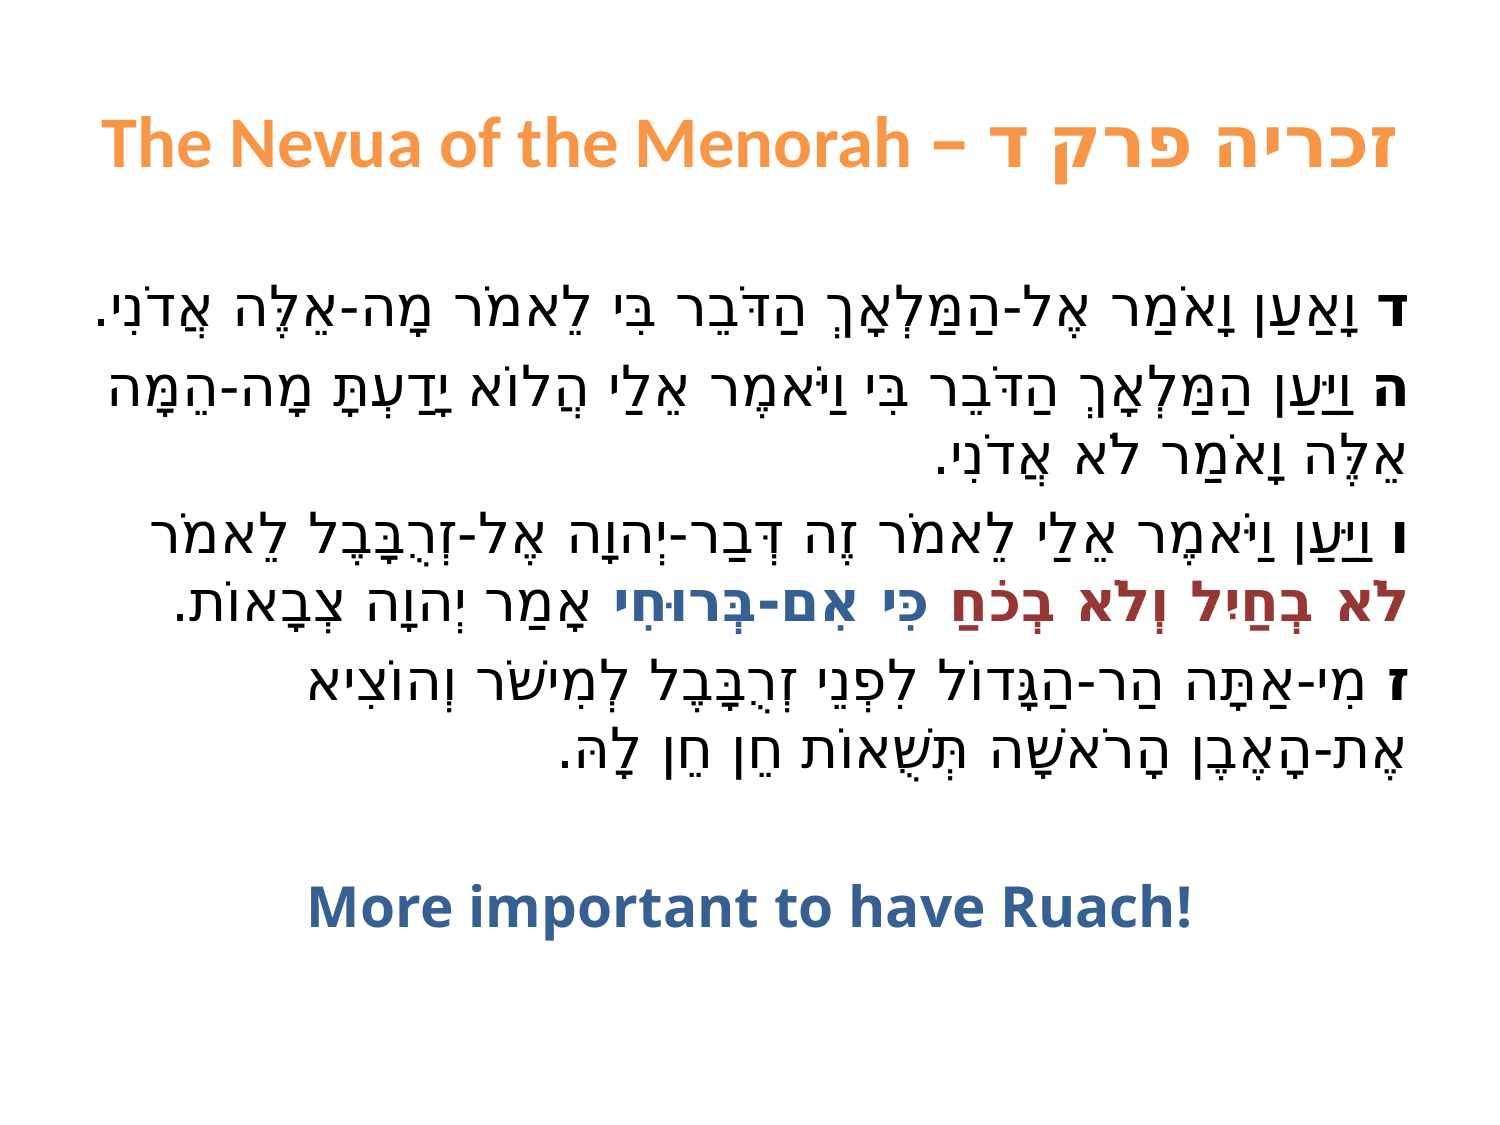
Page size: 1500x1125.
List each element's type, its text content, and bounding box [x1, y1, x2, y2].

title זכריה פרק ד – The Nevua of the Menorah [75, 45, 1425, 233]
list ד וָאַעַן וָאֹמַר אֶל-הַמַּלְאָךְ הַדֹּבֵר בִּי לֵאמֹר מָה-אֵלֶּה אֲדֹנִי. ה וַיַּעַן הַמַּלְאָךְ הַדֹּבֵר בִּי וַיֹּאמֶר אֵלַי הֲלוֹא יָדַעְתָּ מָה-הֵמָּה אֵלֶּה וָאֹמַר לֹא אֲדֹנִי. ו וַיַּעַן וַיֹּאמֶר אֵלַי לֵאמֹר זֶה דְּבַר-יְהוָה אֶל-זְרֻבָּבֶל לֵאמֹר לֹא בְחַיִל וְלֹא בְכֹחַ כִּי אִם-בְּרוּחִי אָמַר יְהוָה צְבָאוֹת. ז מִי-אַתָּה הַר-הַגָּדוֹל לִפְנֵי זְרֻבָּבֶל לְמִישֹׁר וְהוֹצִיא אֶת-הָאֶבֶן הָרֹאשָׁה תְּשֻׁאוֹת חֵן חֵן לָהּ. More important to have Ruach! [75, 262, 1425, 1005]
